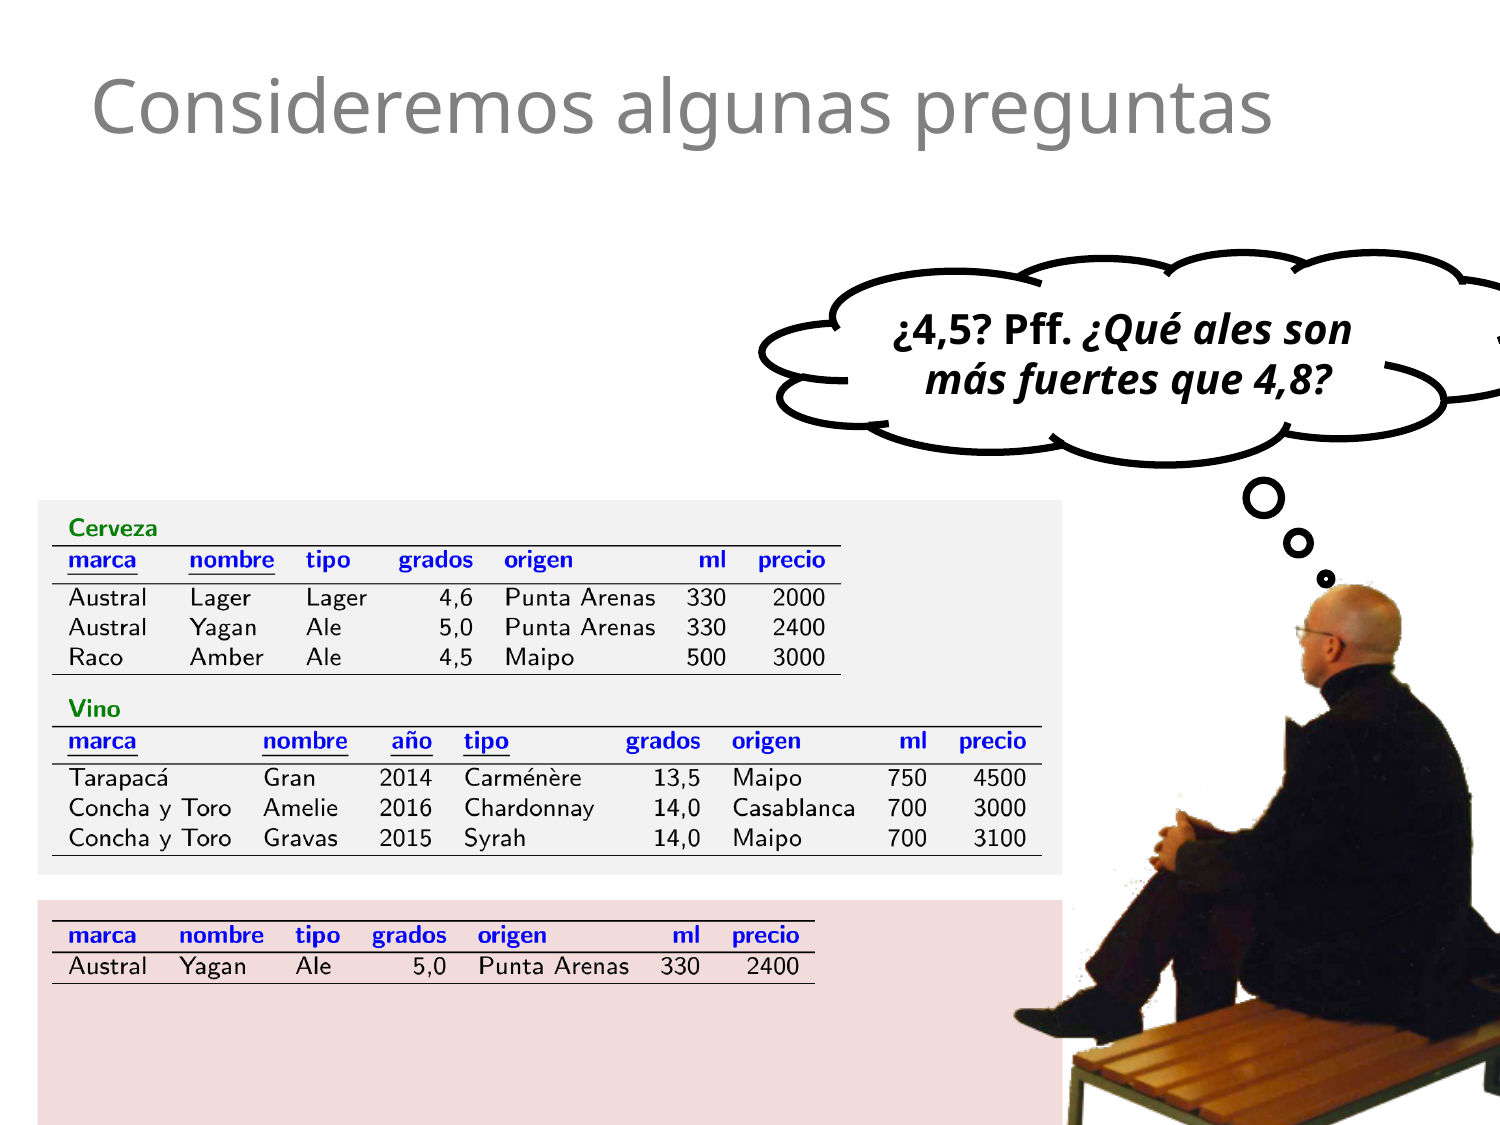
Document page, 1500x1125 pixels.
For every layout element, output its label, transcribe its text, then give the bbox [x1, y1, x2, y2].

text_box ¿4,5? Pff. ¿Qué ales son más fuertes que 4,8? [1243, 478, 1284, 518]
picture [52, 920, 815, 985]
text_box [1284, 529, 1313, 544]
text_box [35, 898, 1004, 1125]
text_box [35, 498, 1065, 877]
title Consideremos algunas preguntas [75, 45, 1425, 163]
picture [52, 518, 841, 676]
picture [52, 545, 1500, 1125]
text_box ¿4,5? Pff. ¿Qué ales son más fuertes que 4,8? [759, 250, 1500, 468]
